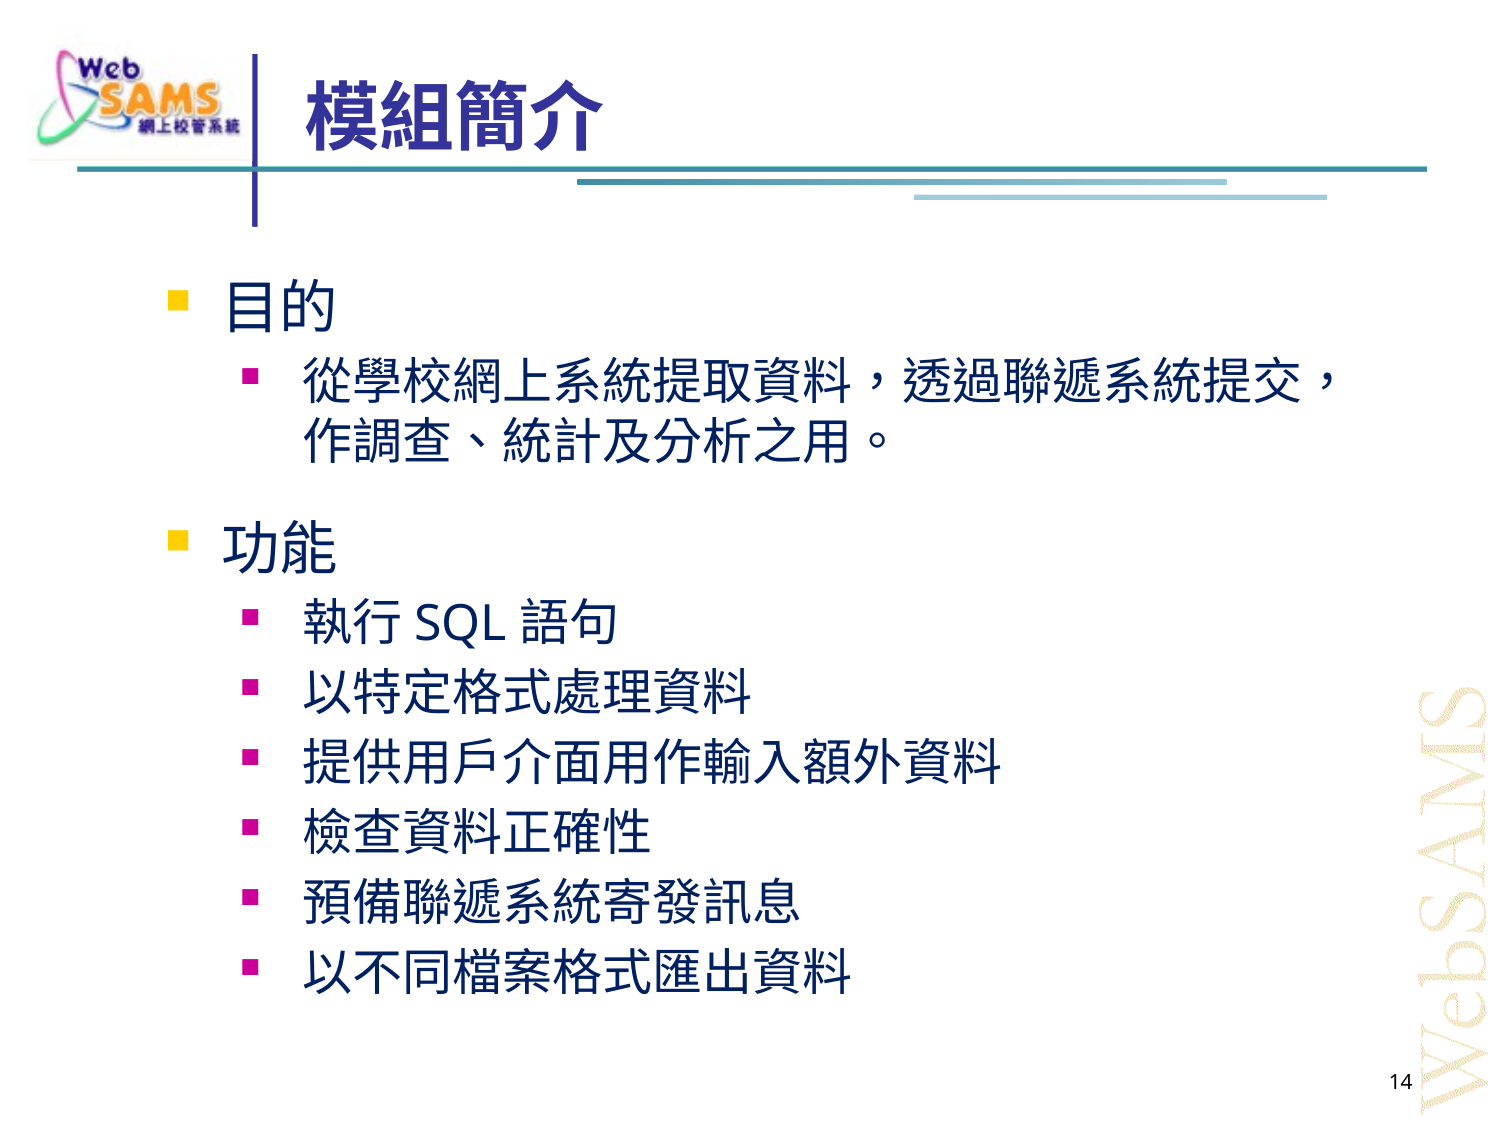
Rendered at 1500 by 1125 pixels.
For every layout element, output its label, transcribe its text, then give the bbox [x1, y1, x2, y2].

picture [1393, 679, 1500, 1117]
list 目的 從學校網上系統提取資料，透過聯遞系統提交，作調查、統計及分析之用。 功能 執行SQL語句 以特定格式處理資料 提供用戶介面用作輸入額外資料 檢查資料正確性 預備聯遞系統寄發訊息 以不同檔案格式匯出資料 [150, 262, 1388, 1041]
title 模組簡介 [289, 41, 1465, 167]
picture [27, 29, 253, 161]
slide_number 14 [1114, 1029, 1428, 1105]
